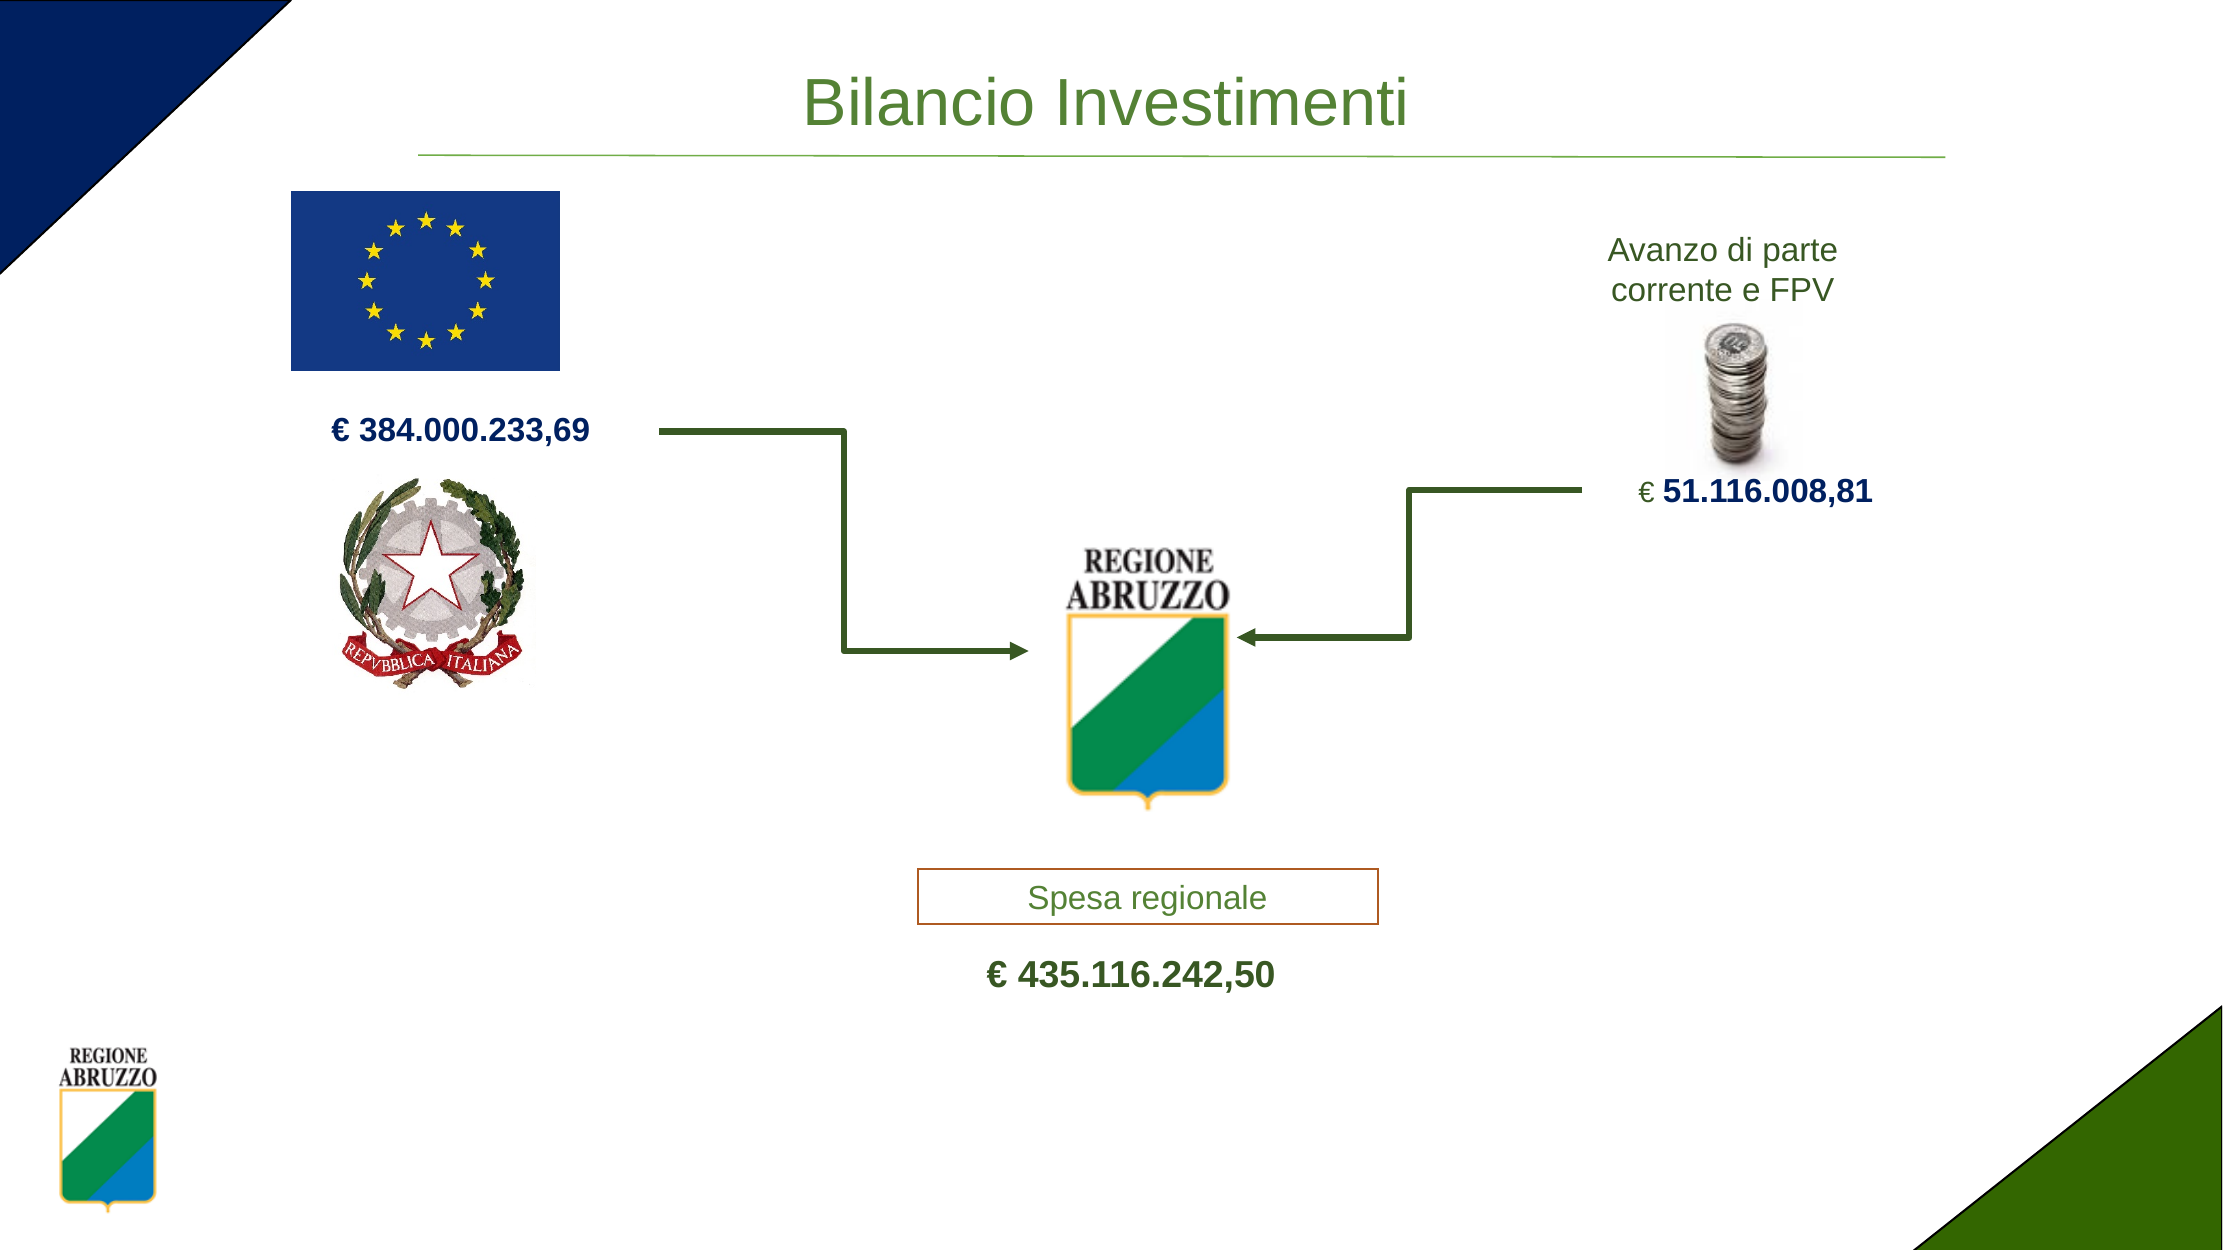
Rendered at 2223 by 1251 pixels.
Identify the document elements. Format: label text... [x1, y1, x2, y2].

text_box [1914, 1006, 2223, 1250]
picture [332, 468, 536, 698]
picture [35, 1029, 180, 1232]
text_box Bilancio Investimenti [437, 50, 1776, 146]
text_box Spesa regionale [917, 868, 1378, 924]
picture [1028, 519, 1268, 841]
text_box € 435.116.242,50 [971, 942, 1343, 1003]
text_box [0, 0, 291, 274]
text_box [658, 431, 1029, 652]
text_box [1236, 489, 1583, 638]
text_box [417, 154, 1946, 158]
picture [290, 191, 561, 371]
text_box € 384.000.233,69 [316, 400, 657, 456]
text_box Avanzo di parte corrente e FPV [1537, 220, 1910, 316]
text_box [1623, 299, 1892, 541]
